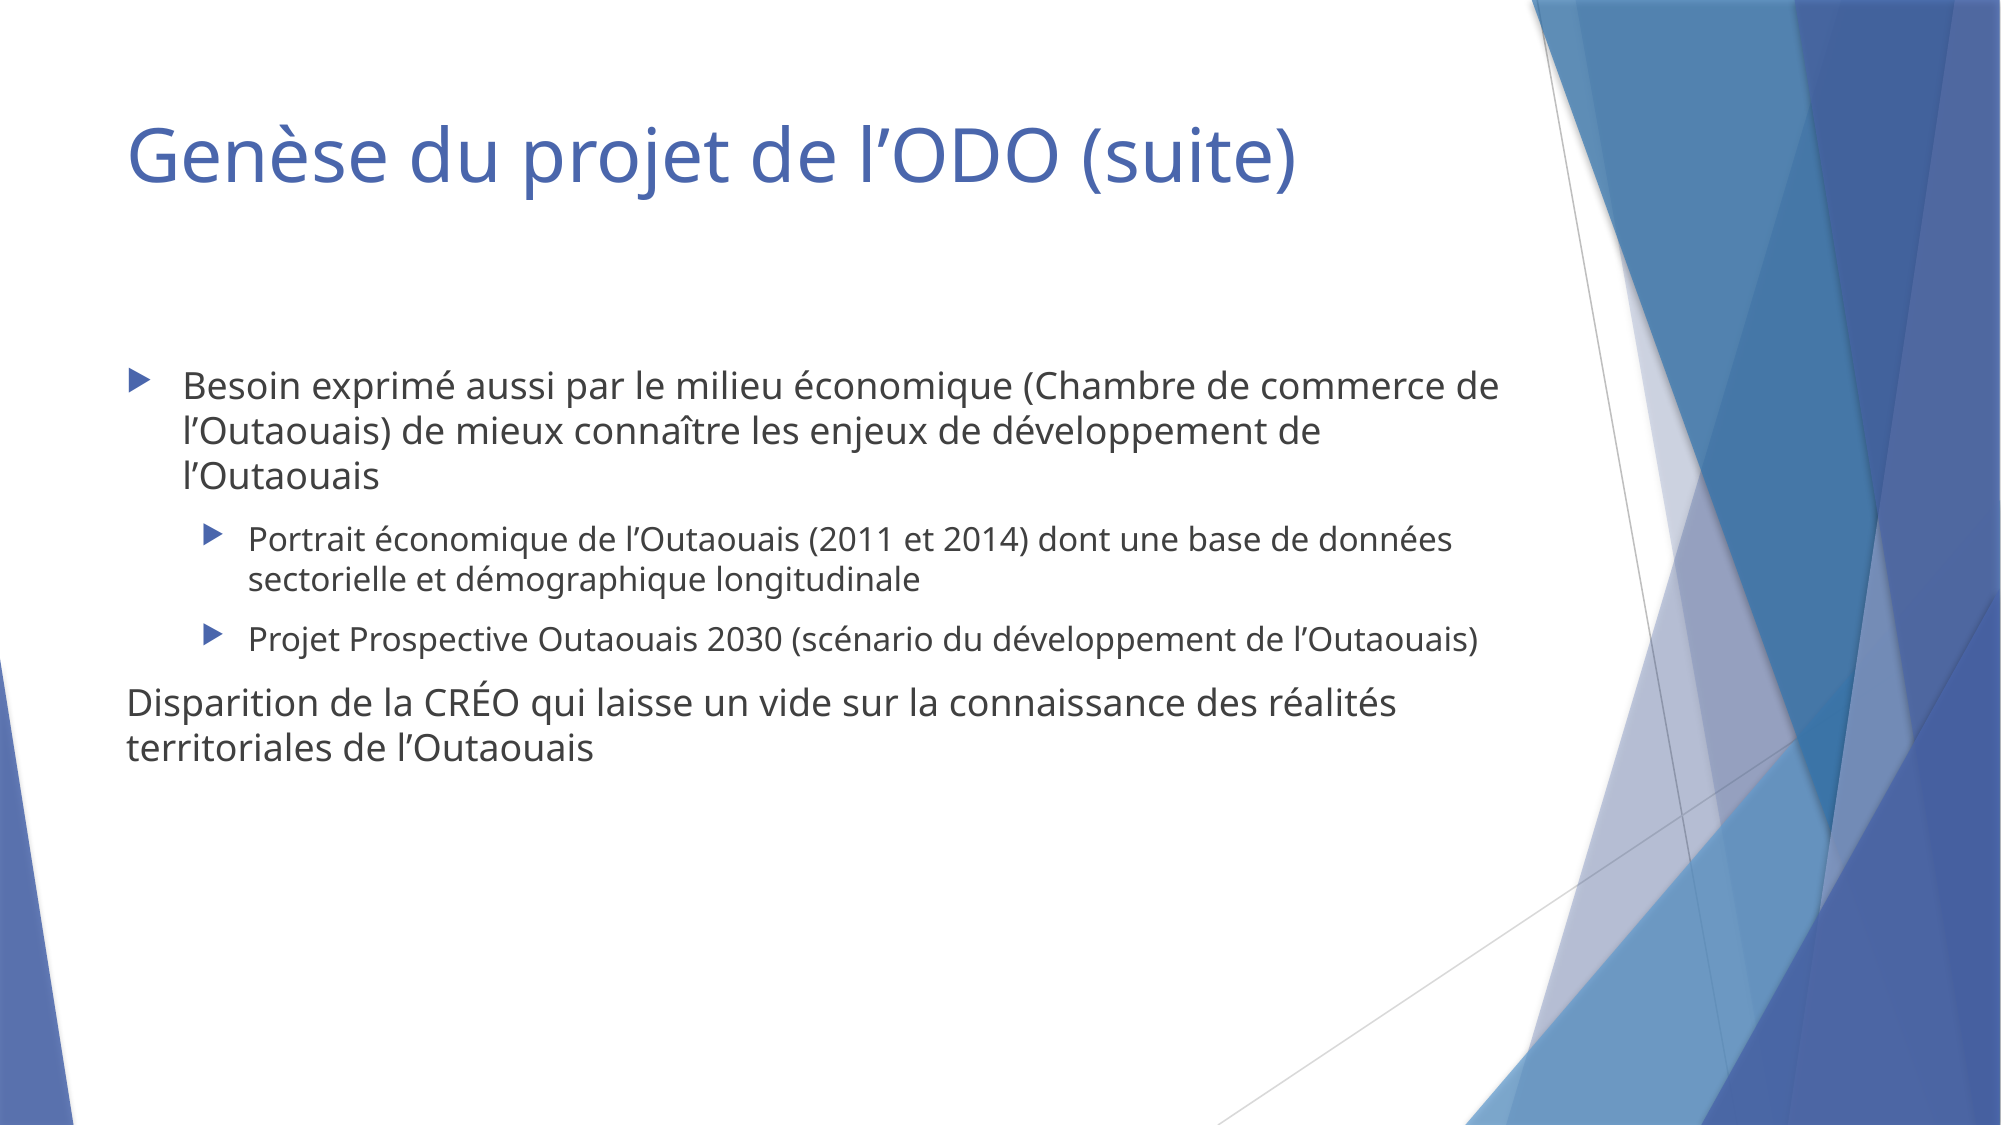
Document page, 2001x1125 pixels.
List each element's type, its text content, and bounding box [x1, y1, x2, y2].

title Genèse du projet de l’ODO (suite) [111, 99, 1522, 317]
list Besoin exprimé aussi par le milieu économique (Chambre de commerce de l’Outaouais) de mieux connaître les enjeux de développement de l’Outaouais Portrait économique de l’Outaouais (2011 et 2014) dont une base de données sectorielle et démographique longitudinale Projet Prospective Outaouais 2030 (scénario du développement de l’Outaouais) Disparition de la CRÉO qui laisse un vide sur la connaissance des réalités territoriales de l’Outaouais [111, 354, 1522, 992]
